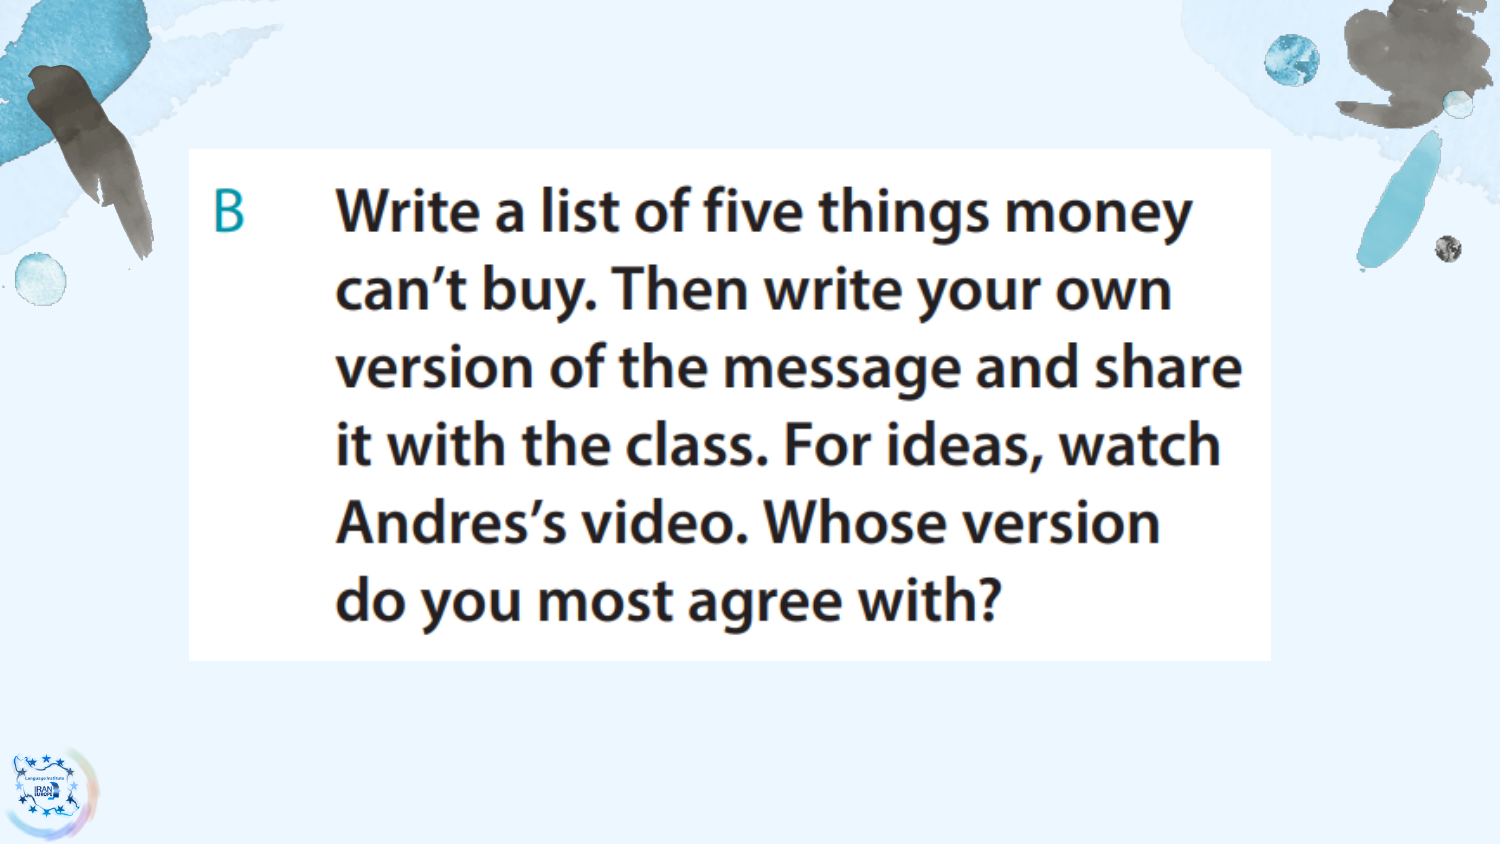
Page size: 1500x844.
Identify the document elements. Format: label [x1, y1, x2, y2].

picture [0, 742, 104, 844]
picture [1325, 0, 1500, 141]
picture [1383, 103, 1475, 141]
picture [0, 17, 1271, 662]
picture [0, 239, 82, 323]
